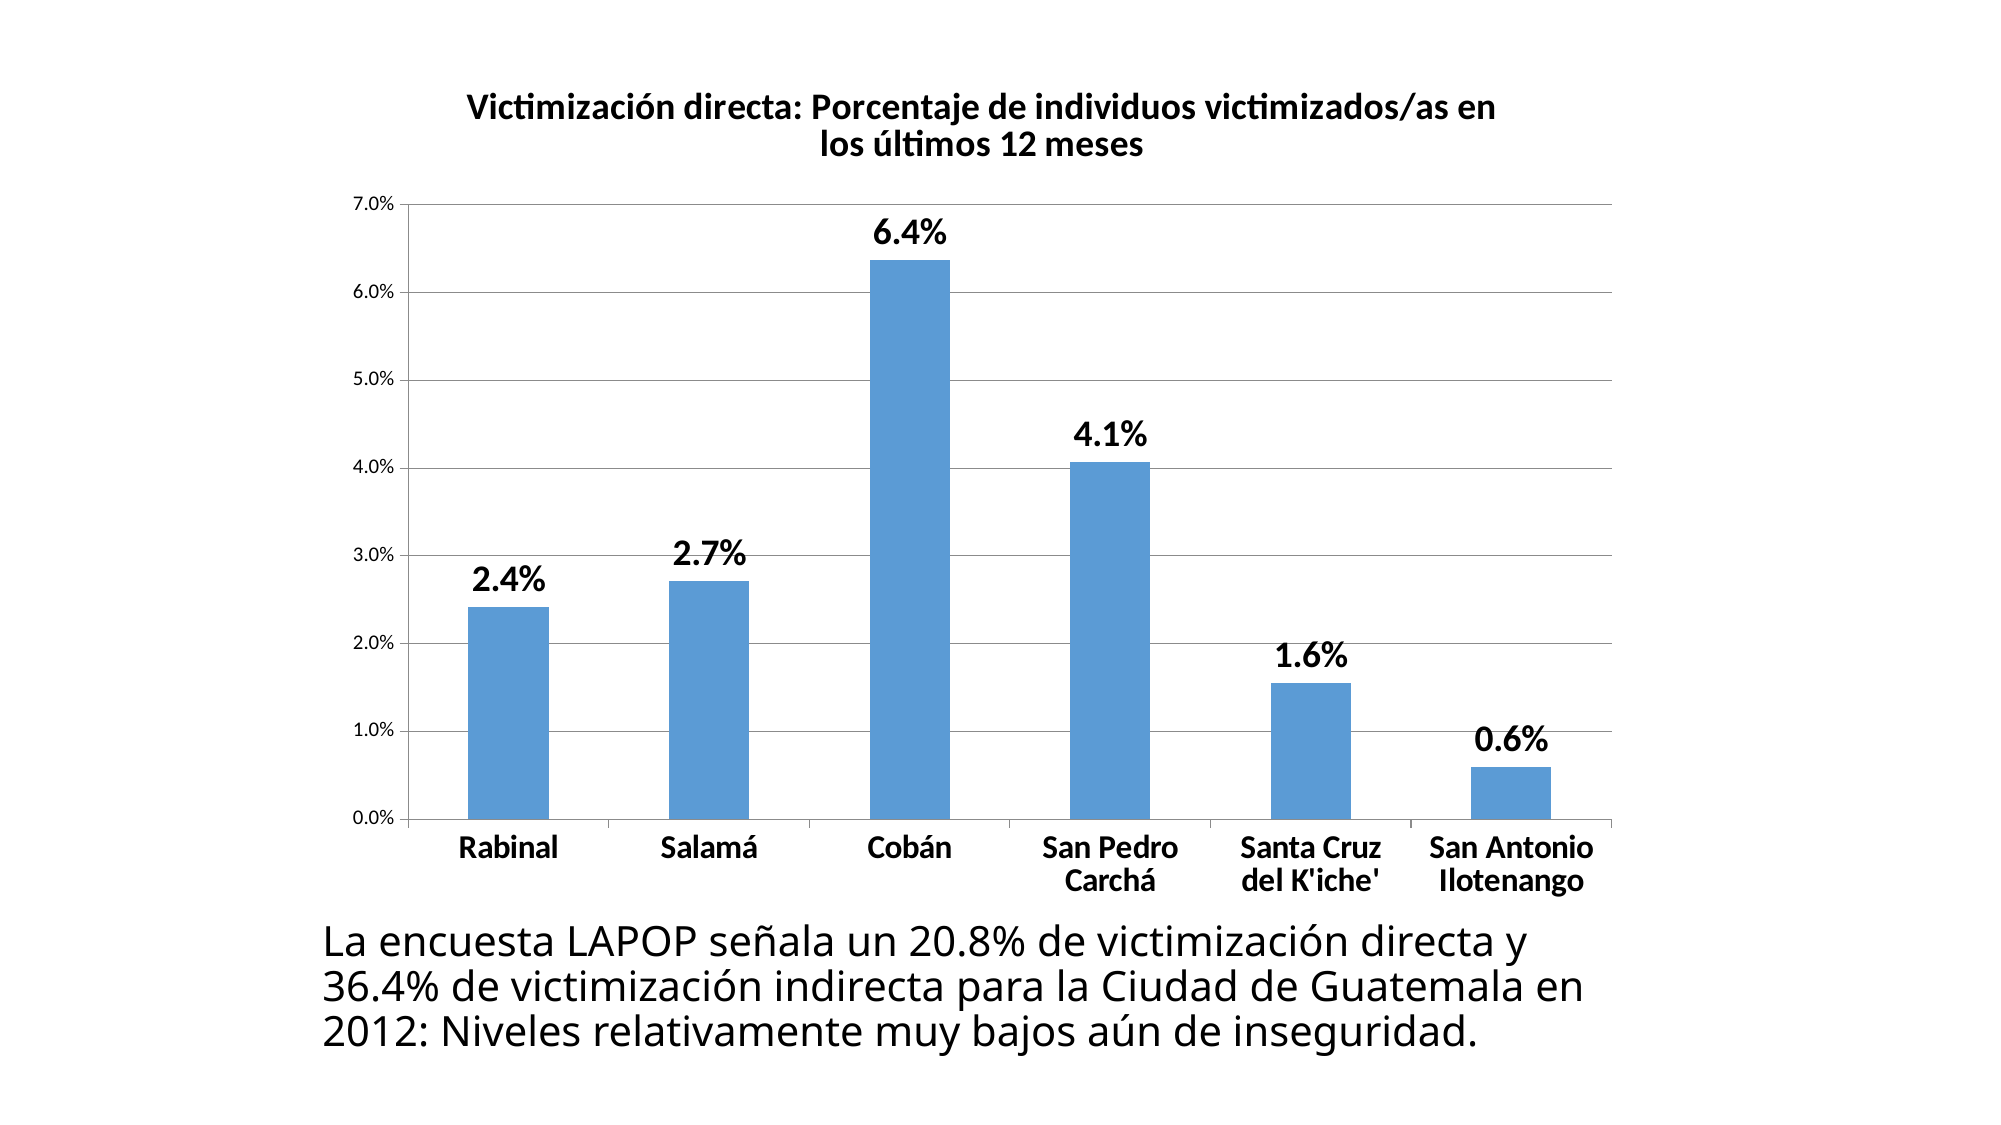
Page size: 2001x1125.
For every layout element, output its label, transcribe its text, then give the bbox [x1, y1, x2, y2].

chart [326, 54, 1638, 917]
title La encuesta LAPOP señala un 20.8% de victimización directa y 36.4% de victimización indirecta para la Ciudad de Guatemala en 2012: Niveles relativamente muy bajos aún de inseguridad. [307, 894, 1658, 1083]
